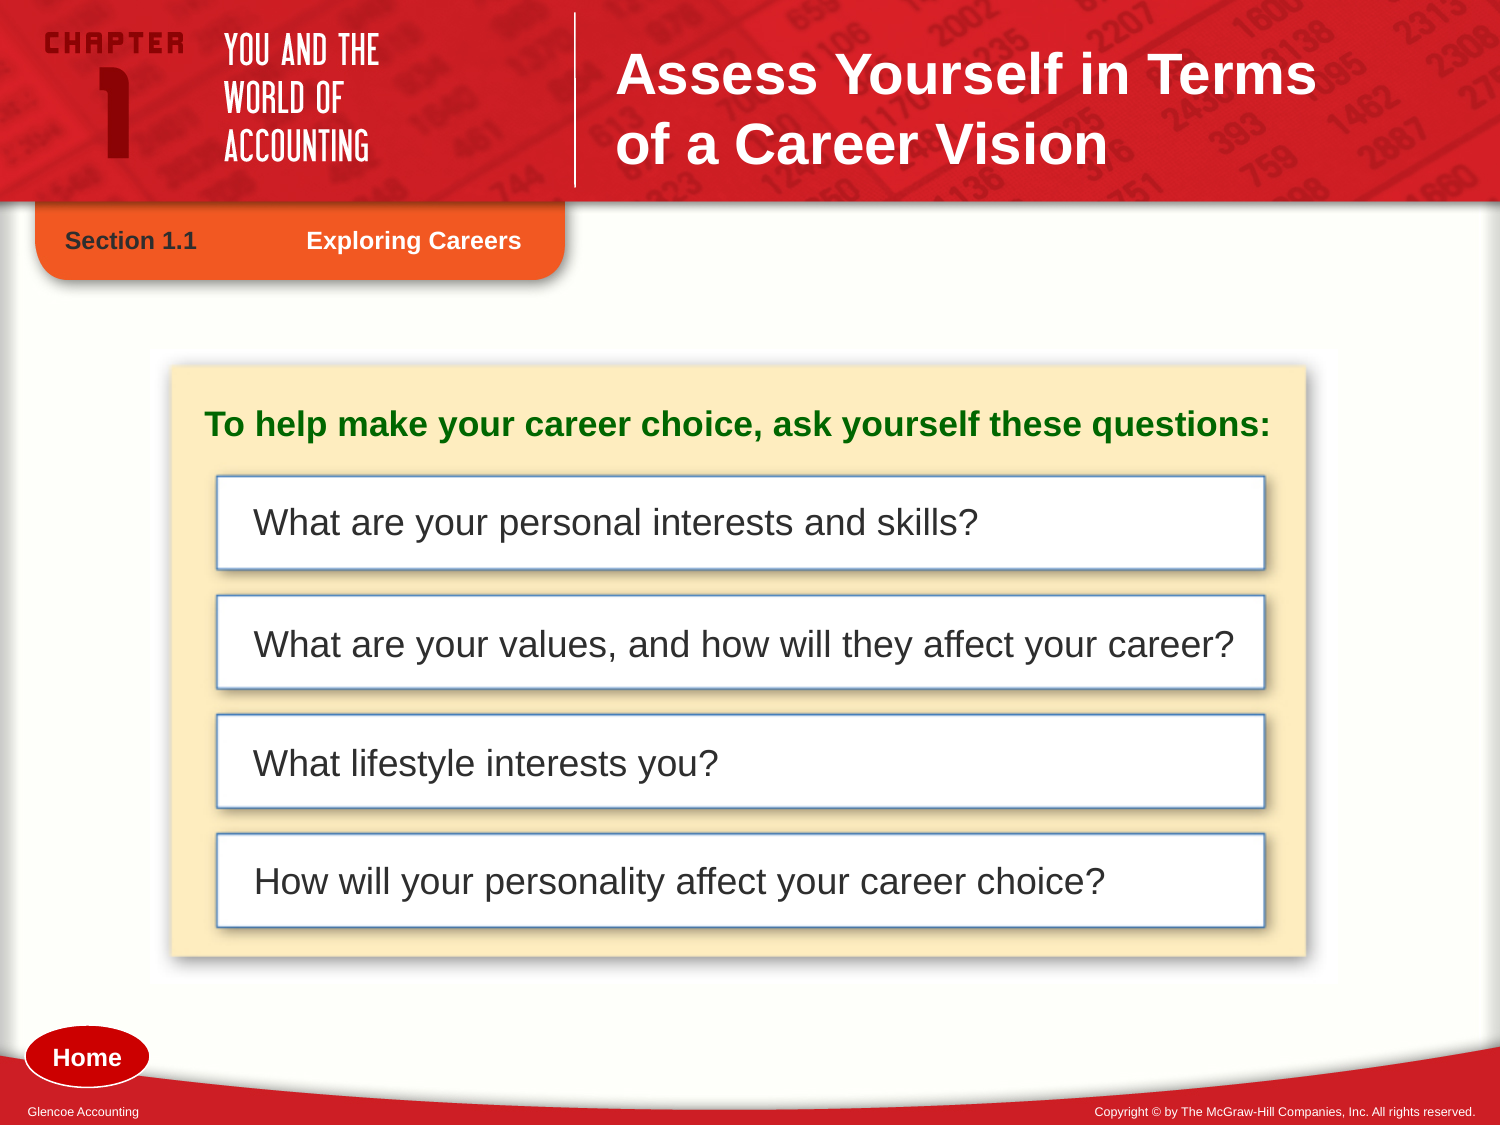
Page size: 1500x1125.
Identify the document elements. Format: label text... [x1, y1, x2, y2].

text_box Home [24, 1024, 151, 1088]
picture [0, 0, 1500, 1125]
text_box Section 1.1 [49, 217, 263, 263]
title Assess Yourself in Terms of a Career Vision [600, 24, 1475, 188]
footer Glencoe Accounting [12, 1096, 438, 1122]
text_box Exploring Careers [263, 217, 538, 263]
